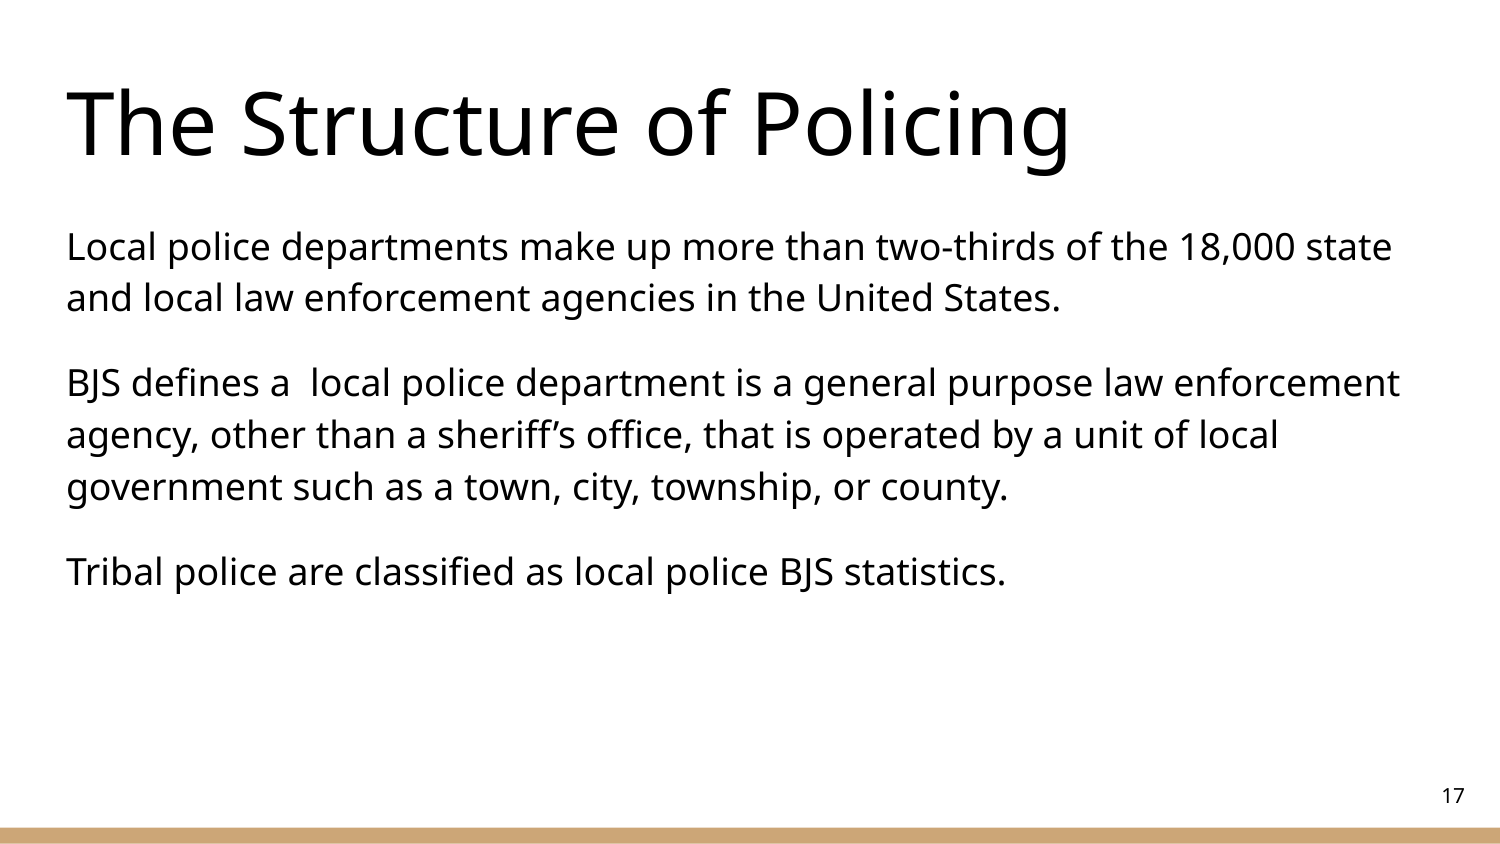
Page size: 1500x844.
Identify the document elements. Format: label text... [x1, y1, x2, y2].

list Local police departments make up more than two-thirds of the 18,000 state and local law enforcement agencies in the United States. BJS defines a local police department is a general purpose law enforcement agency, other than a sheriff’s office, that is operated by a unit of local government such as a town, city, township, or county. Tribal police are classified as local police BJS statistics. [51, 200, 1449, 752]
slide_number ‹#› [1389, 764, 1480, 830]
title The Structure of Policing [51, 51, 1449, 189]
